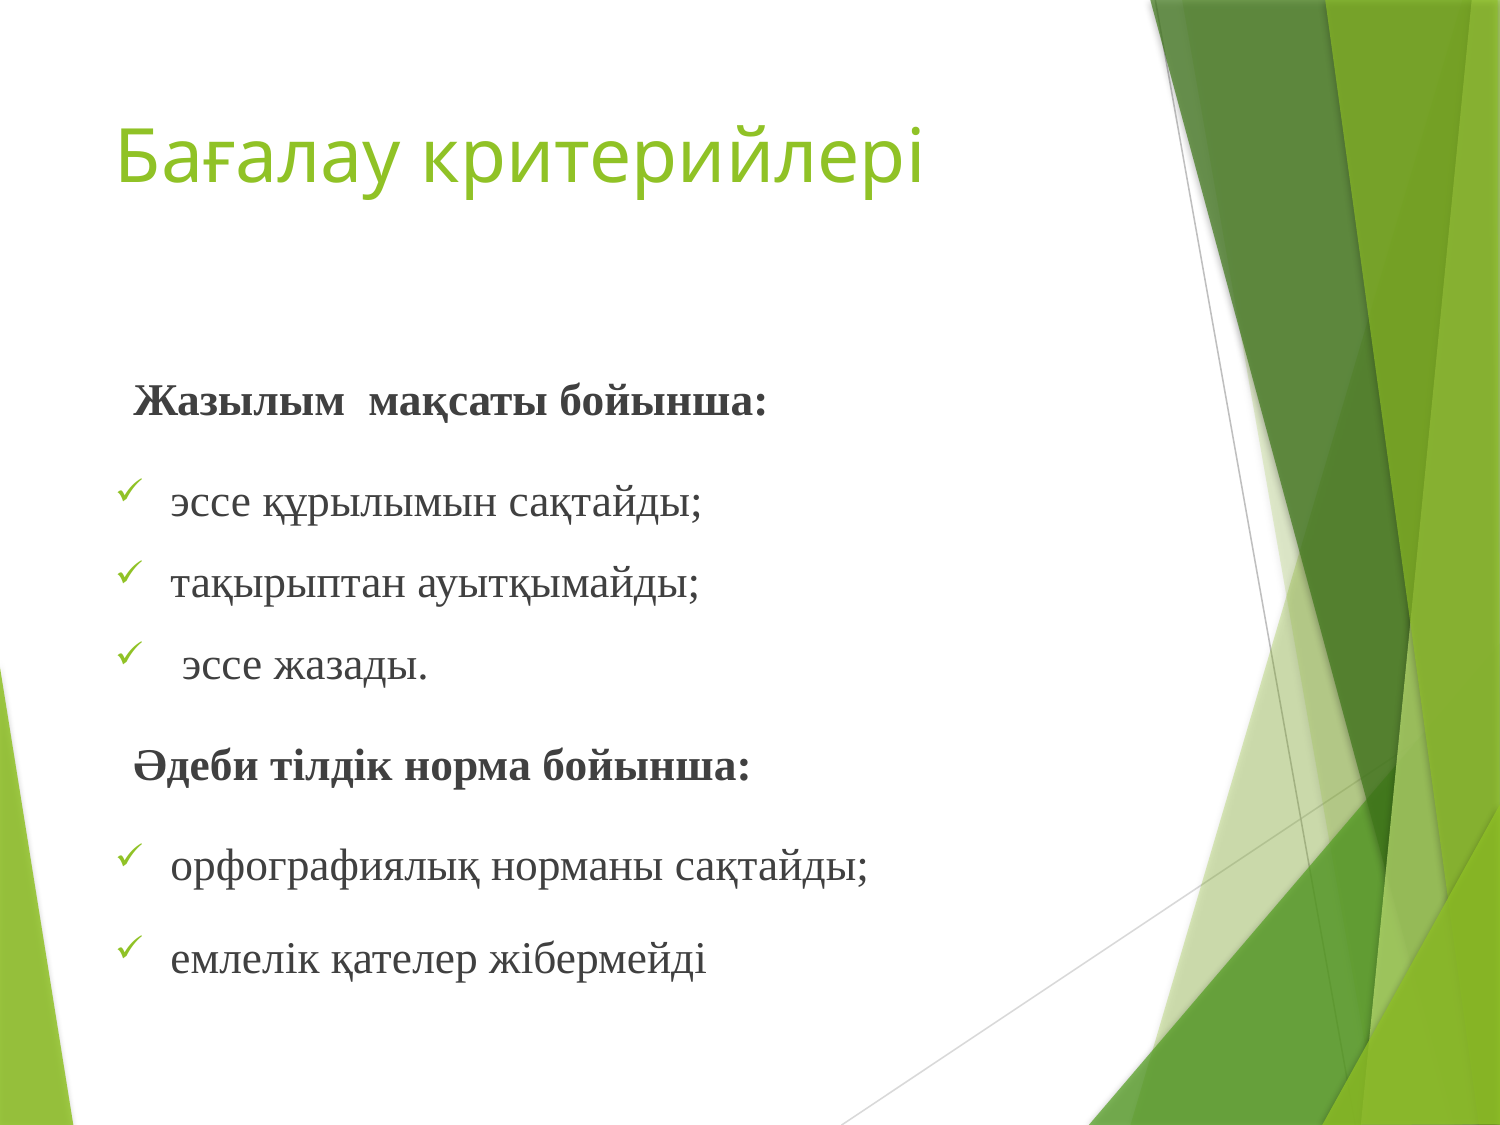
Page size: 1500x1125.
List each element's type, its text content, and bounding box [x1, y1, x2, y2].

title Бағалау критерийлері [99, 99, 1142, 317]
list Жазылым мақсаты бойынша: эссе құрылымын сақтайды; тақырыптан ауытқымайды; эссе жазады. Әдеби тілдік норма бойынша: орфографиялық норманы сақтайды; емлелік қателер жібермейді [99, 354, 1142, 992]
